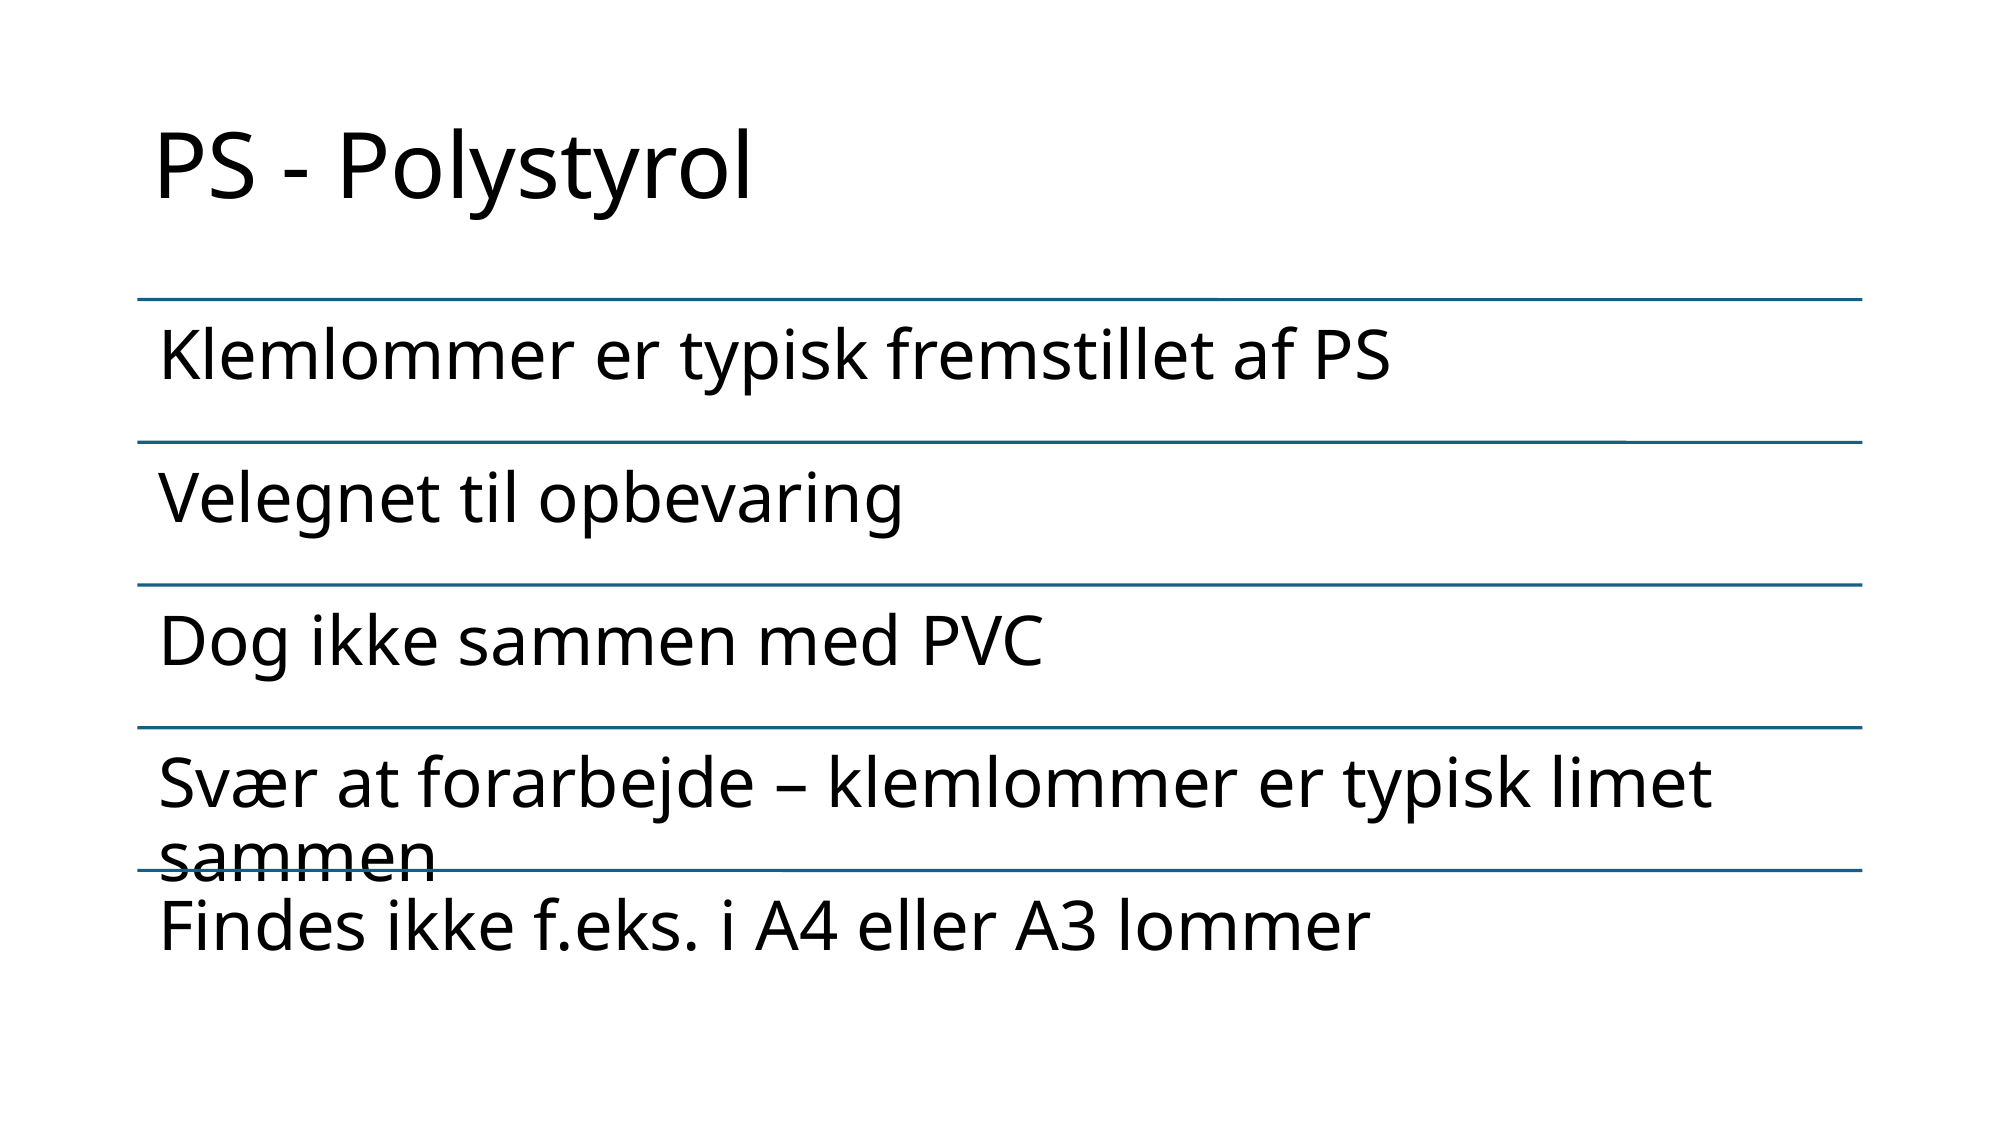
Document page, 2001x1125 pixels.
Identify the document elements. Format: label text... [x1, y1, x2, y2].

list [136, 298, 1863, 1014]
title PS - Polystyrol [137, 59, 1863, 278]
